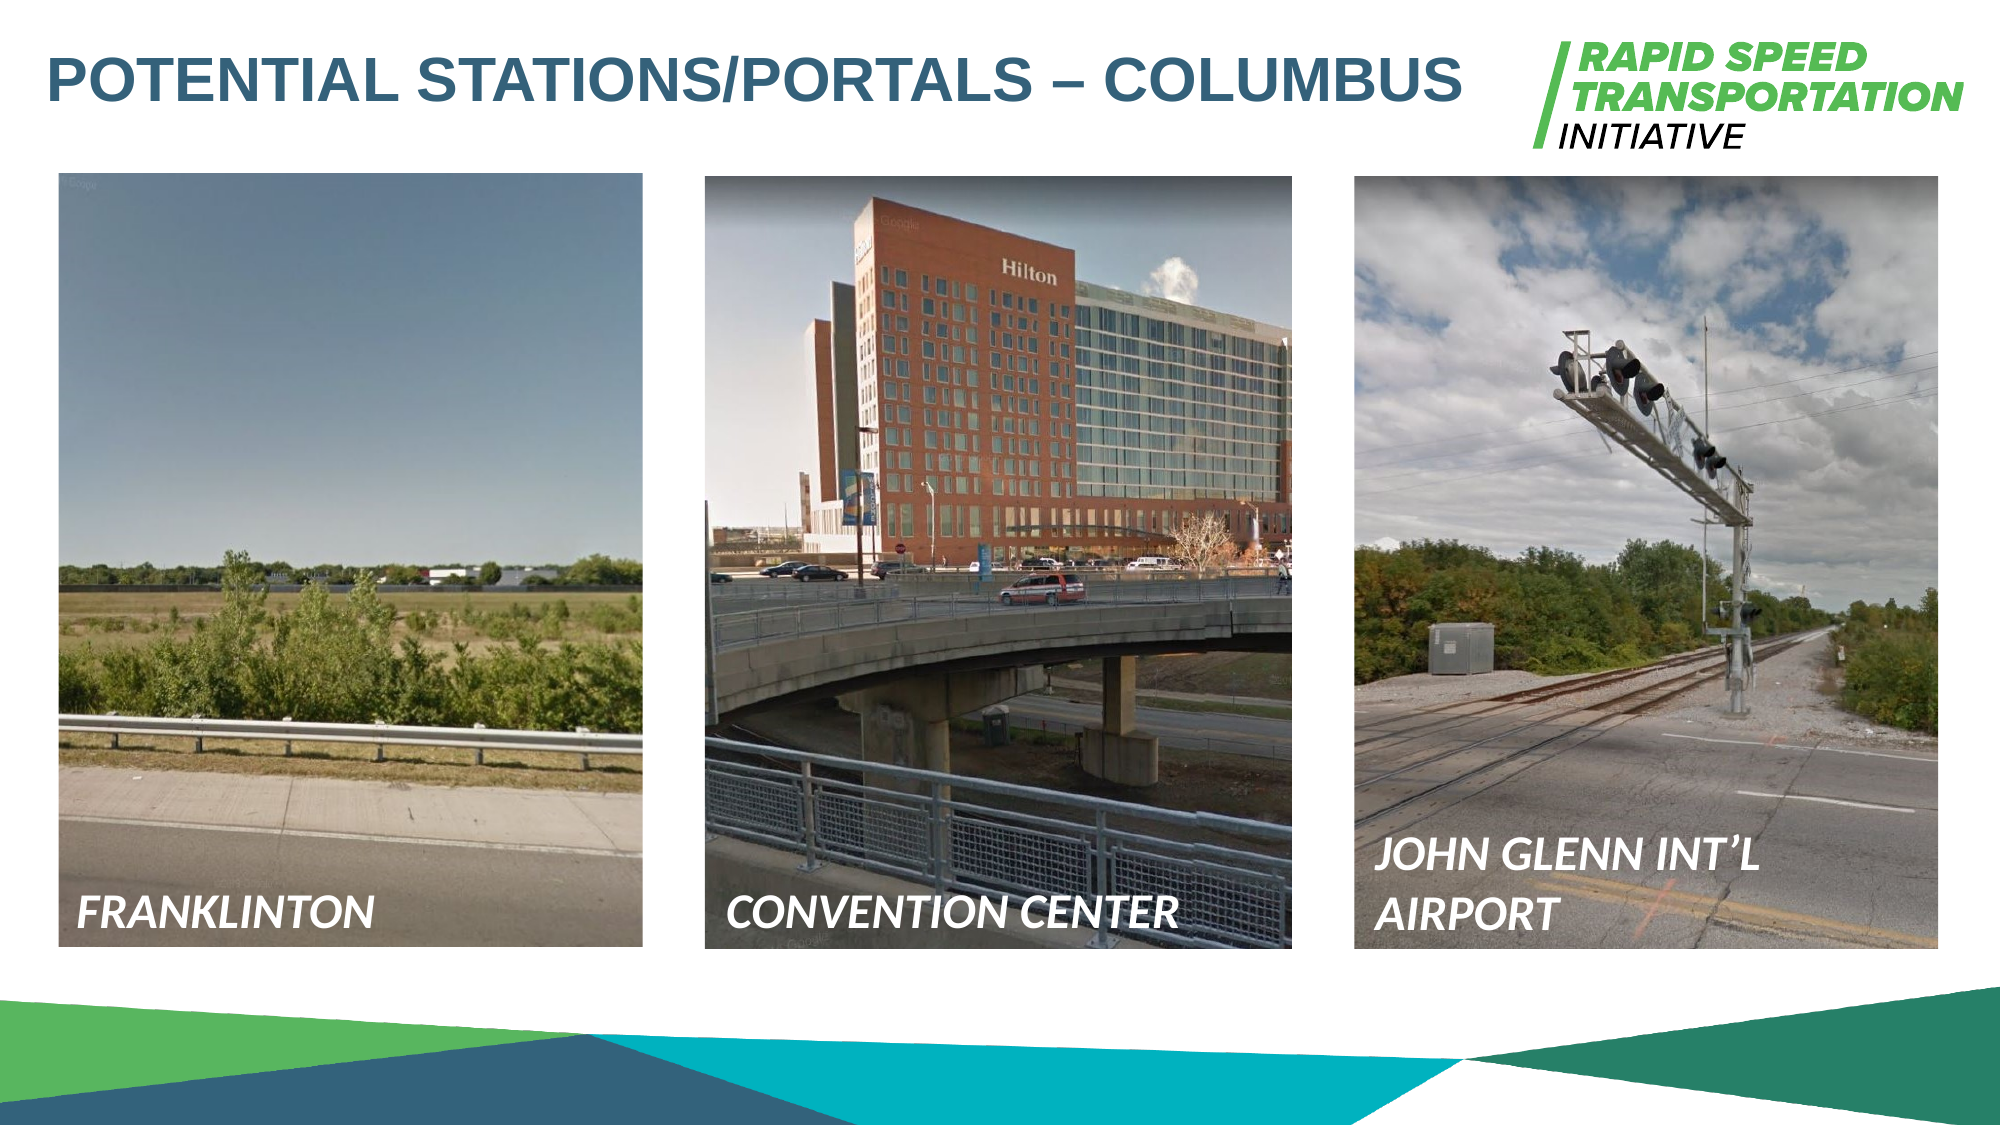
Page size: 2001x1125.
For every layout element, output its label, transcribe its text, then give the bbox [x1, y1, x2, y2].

picture [0, 173, 2000, 1125]
title POTENTIAL STATIONS/PORTALS – COLUMBUS [31, 39, 1492, 143]
